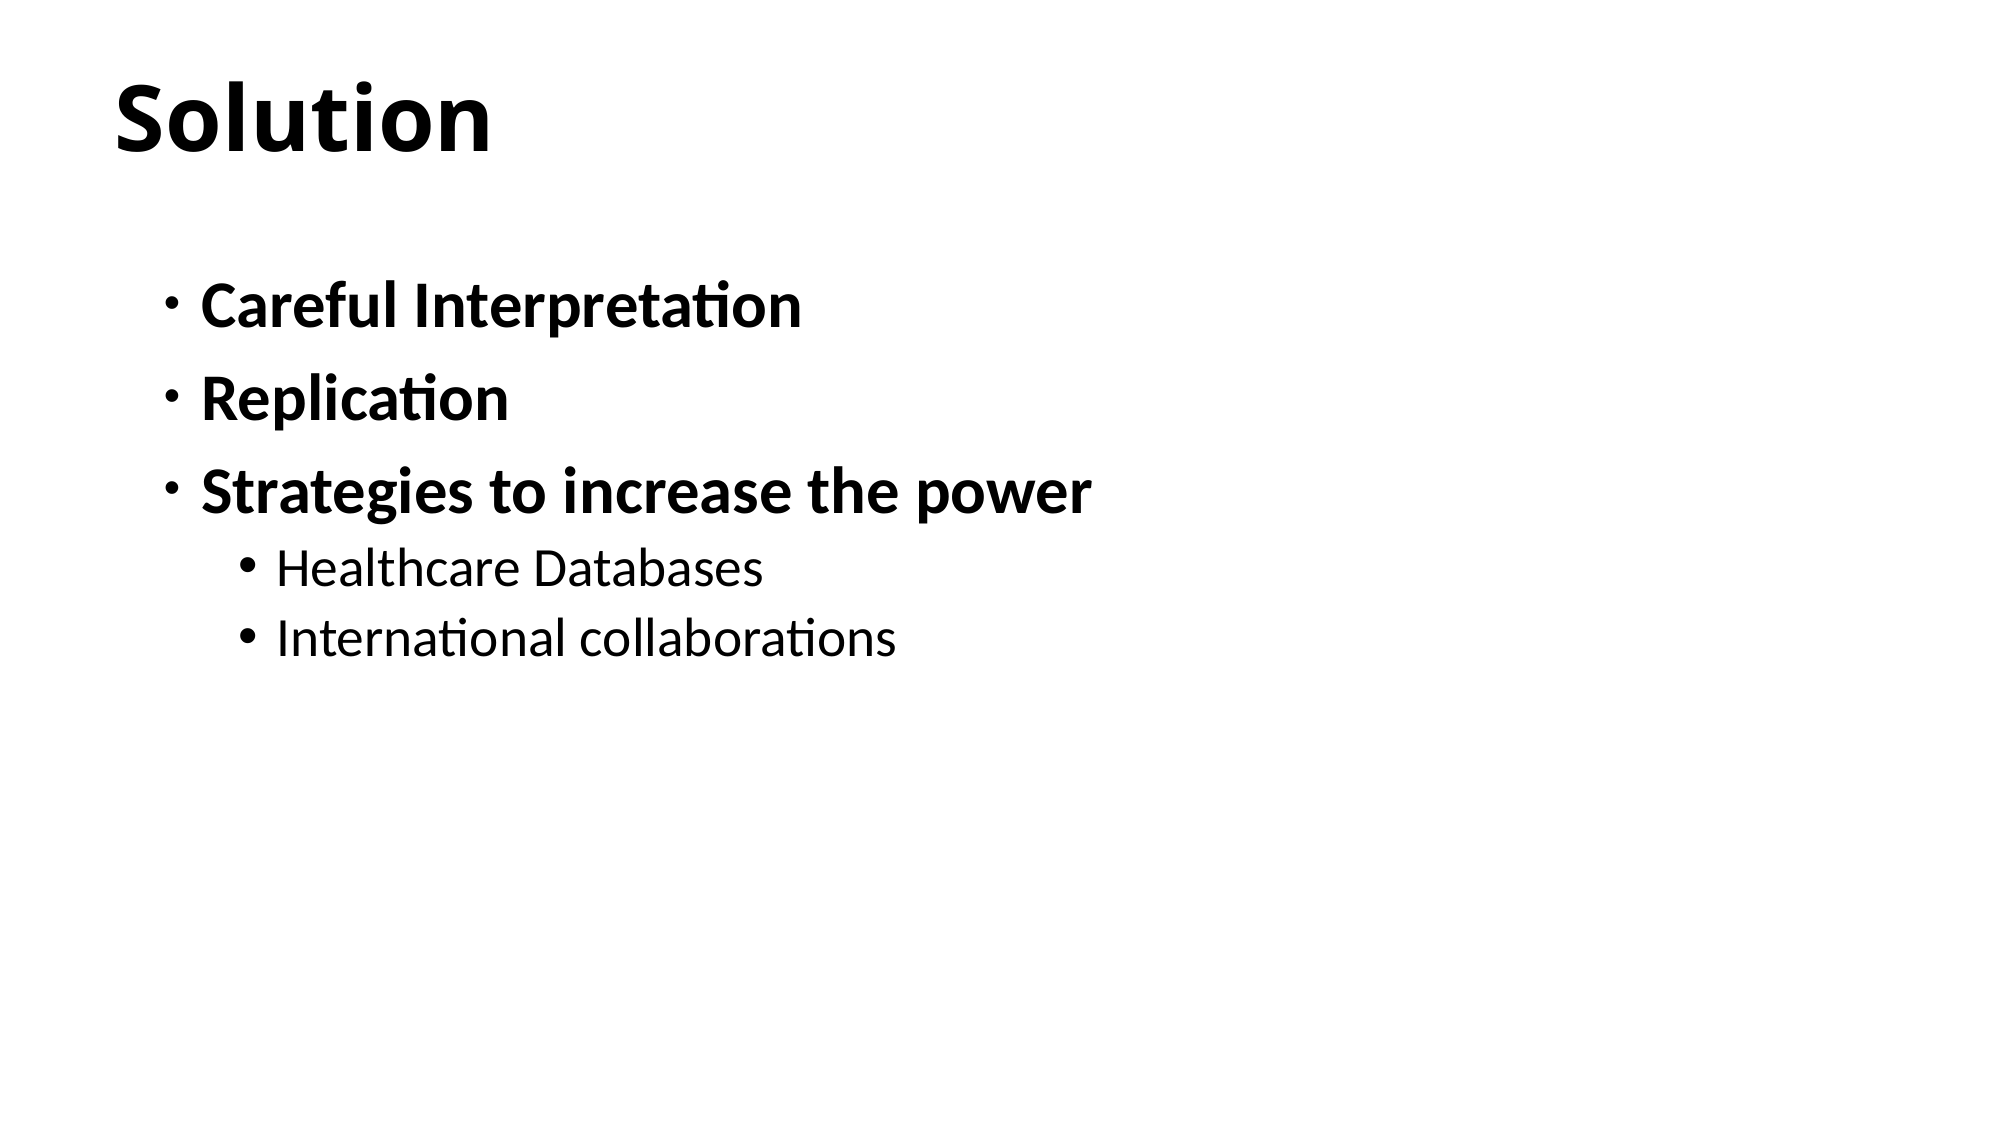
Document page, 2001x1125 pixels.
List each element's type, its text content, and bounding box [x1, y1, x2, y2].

list Careful Interpretation Replication Strategies to increase the power Healthcare Databases International collaborations [148, 262, 1783, 950]
title Solution [99, 45, 1900, 233]
